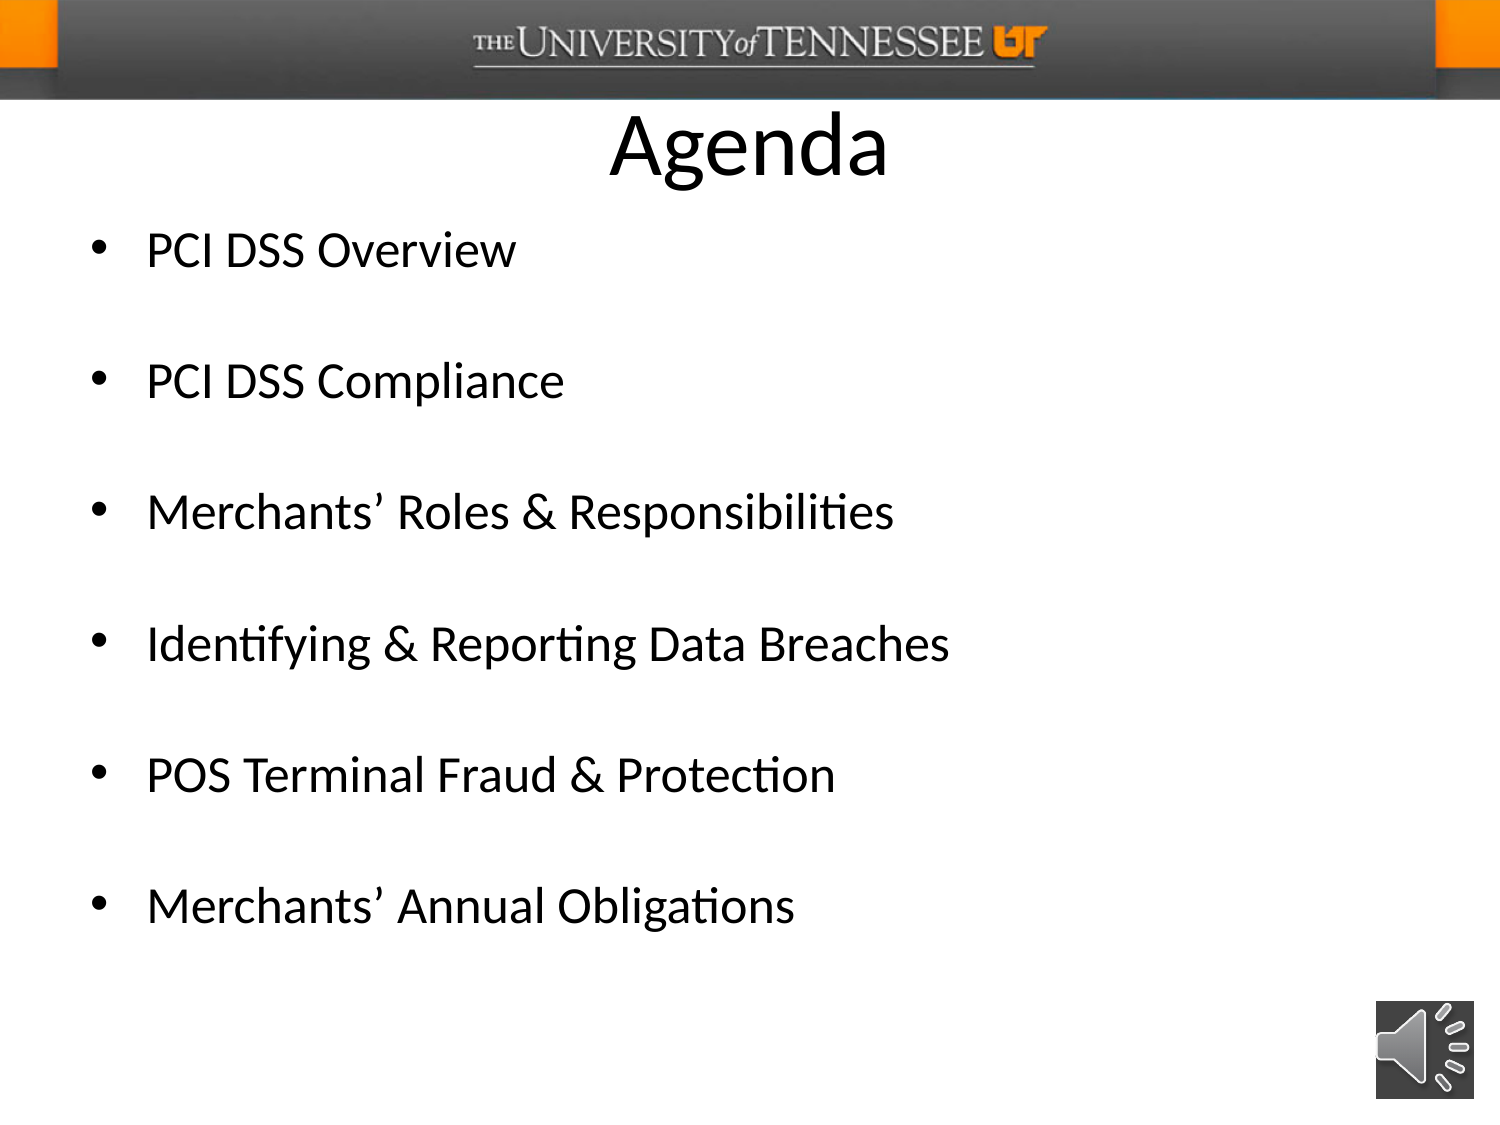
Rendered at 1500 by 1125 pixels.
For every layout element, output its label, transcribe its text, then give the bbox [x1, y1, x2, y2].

picture [0, 0, 1500, 100]
picture [1374, 999, 1476, 1101]
title Agenda [75, 45, 1425, 207]
list PCI DSS Overview PCI DSS Compliance Merchants’ Roles & Responsibilities Identifying & Reporting Data Breaches POS Terminal Fraud & Protection Merchants’ Annual Obligations [75, 207, 1425, 1109]
